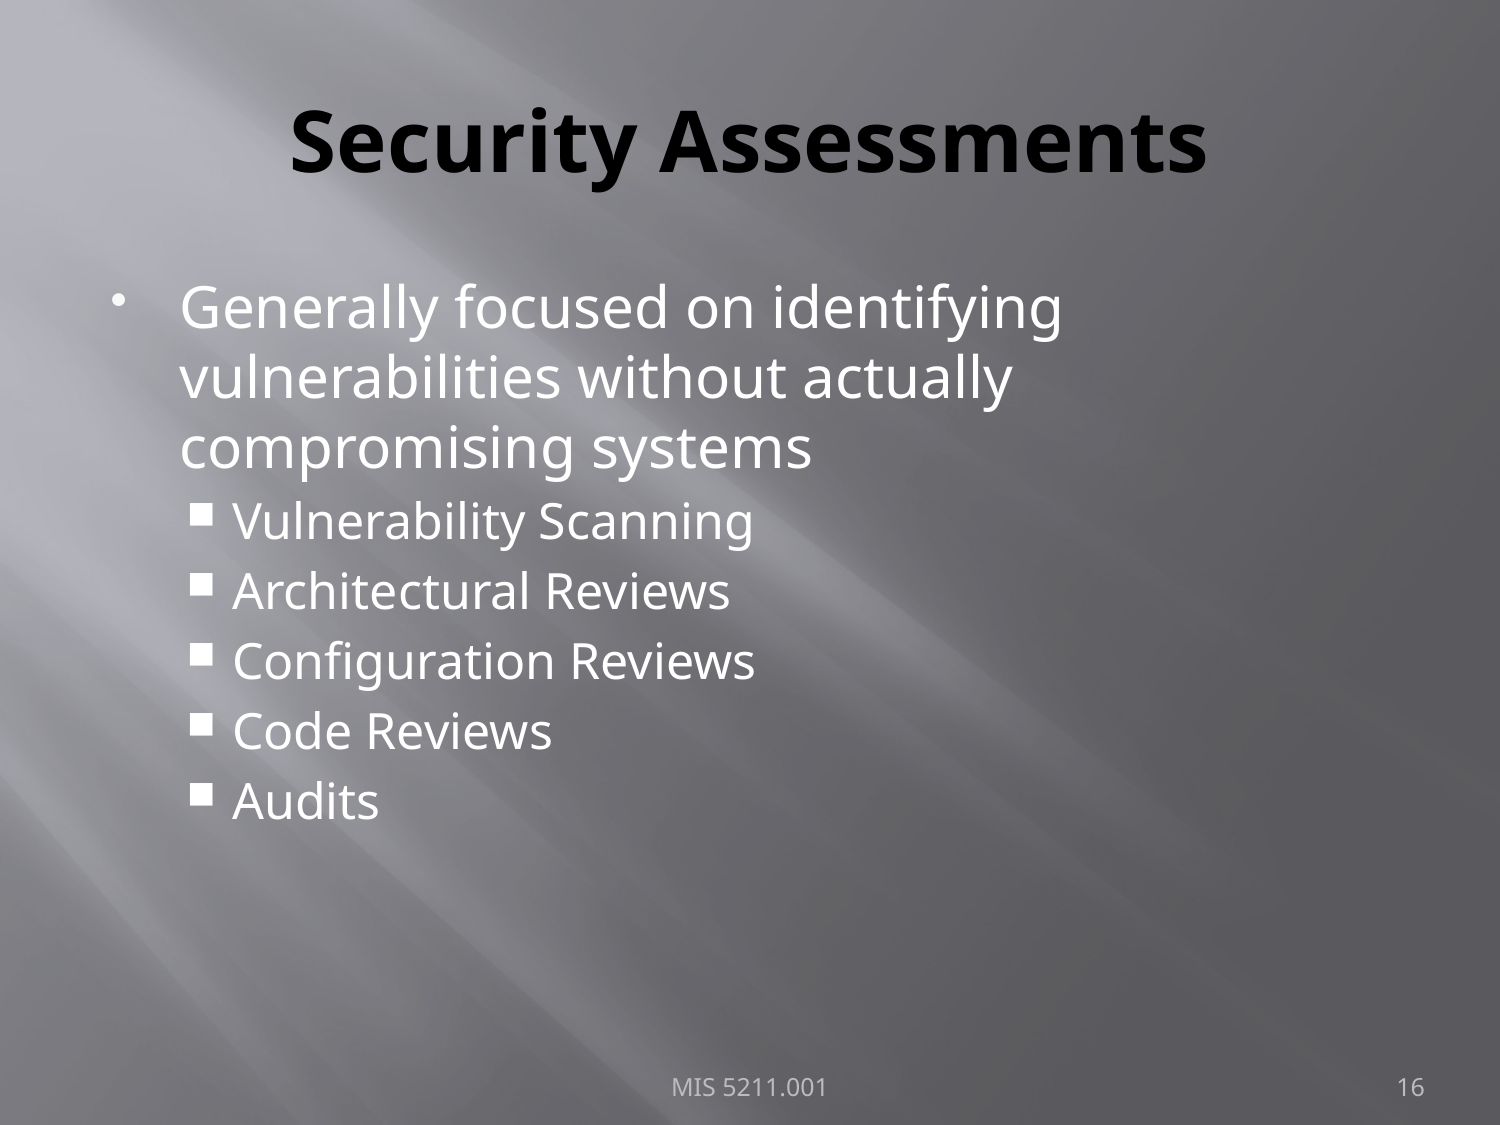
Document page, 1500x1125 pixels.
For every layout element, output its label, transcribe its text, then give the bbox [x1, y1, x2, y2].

title Security Assessments [75, 45, 1425, 233]
slide_number 16 [1299, 1052, 1425, 1113]
list Generally focused on identifying vulnerabilities without actually compromising systems Vulnerability Scanning Architectural Reviews Configuration Reviews Code Reviews Audits [75, 262, 1425, 1035]
footer MIS 5211.001 [512, 1052, 988, 1113]
